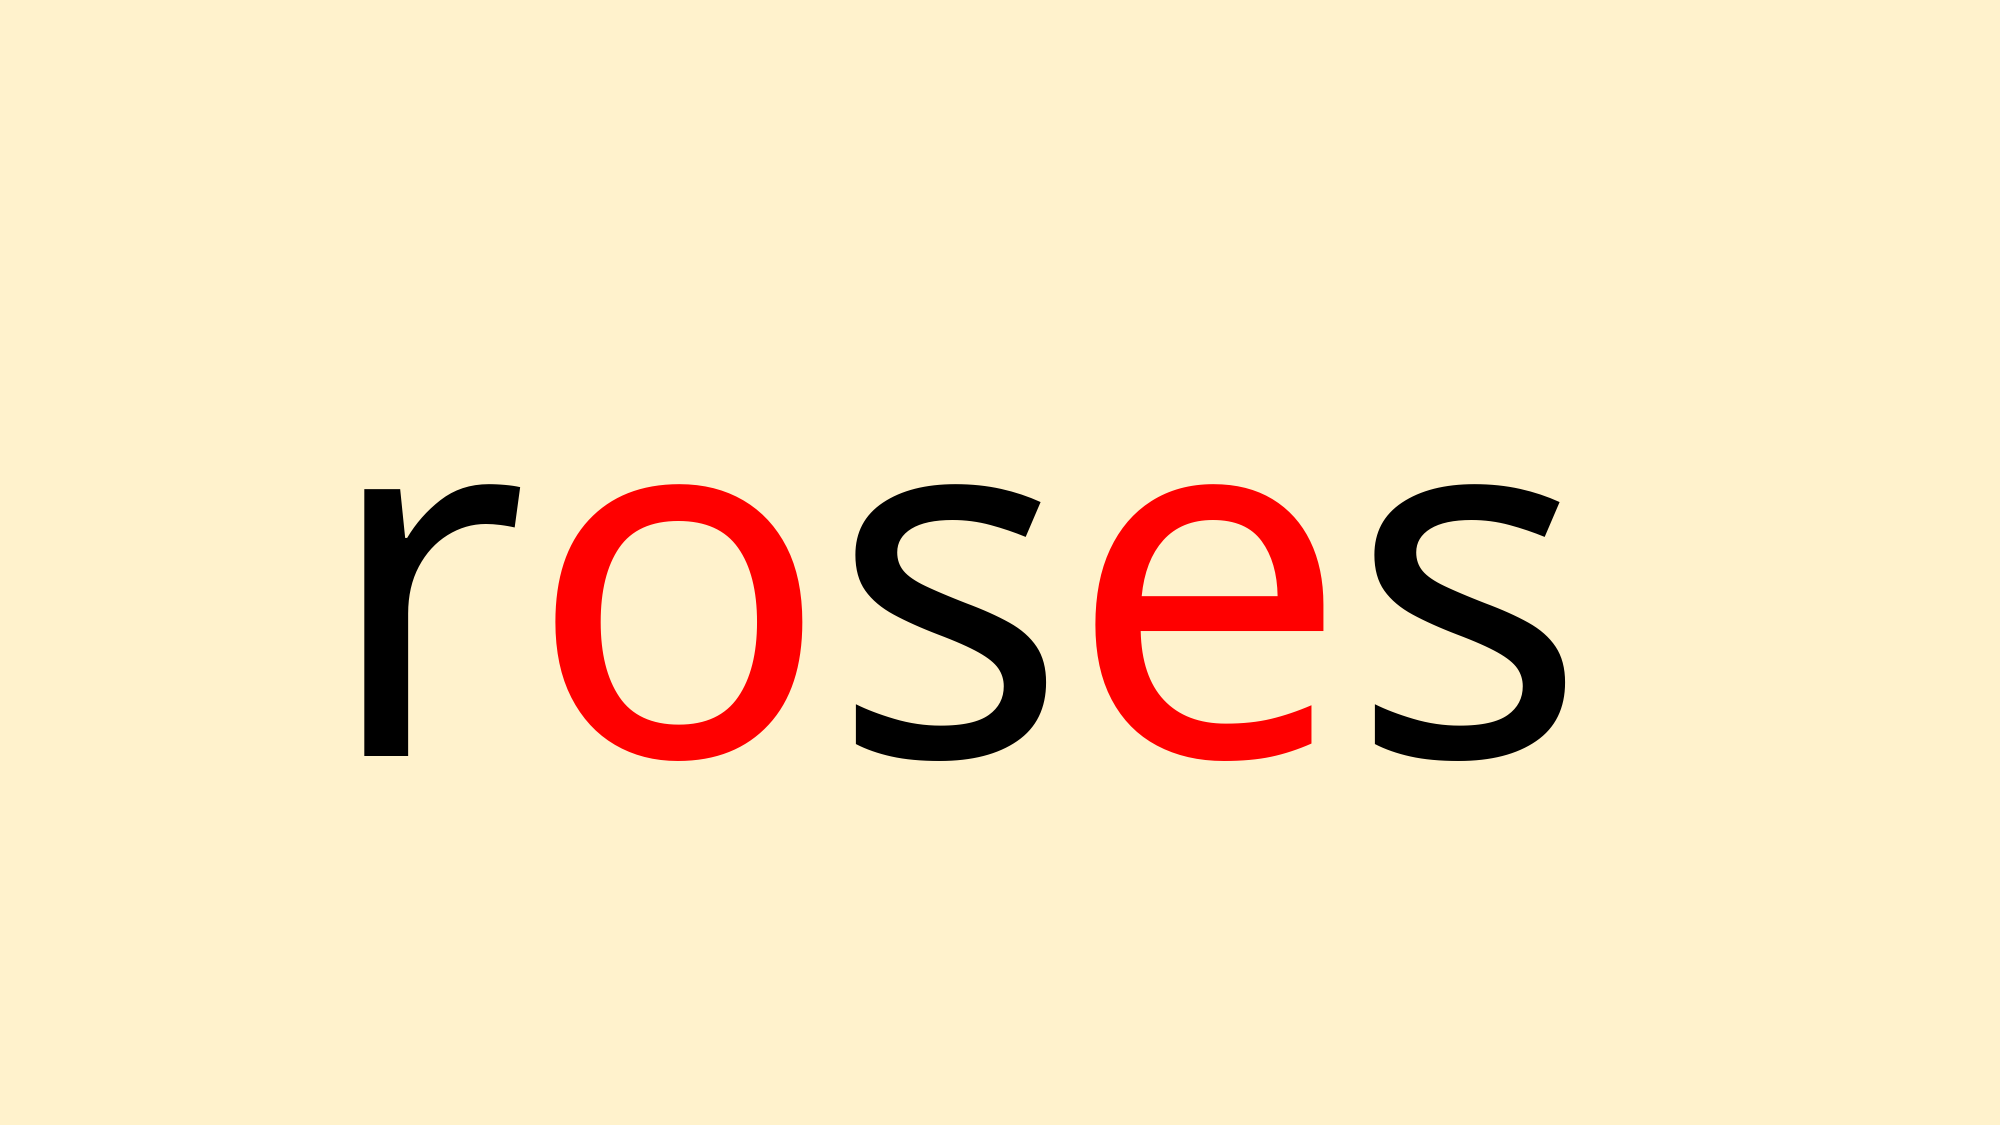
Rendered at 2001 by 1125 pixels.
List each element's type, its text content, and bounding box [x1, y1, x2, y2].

text_box roses [313, 251, 1598, 864]
